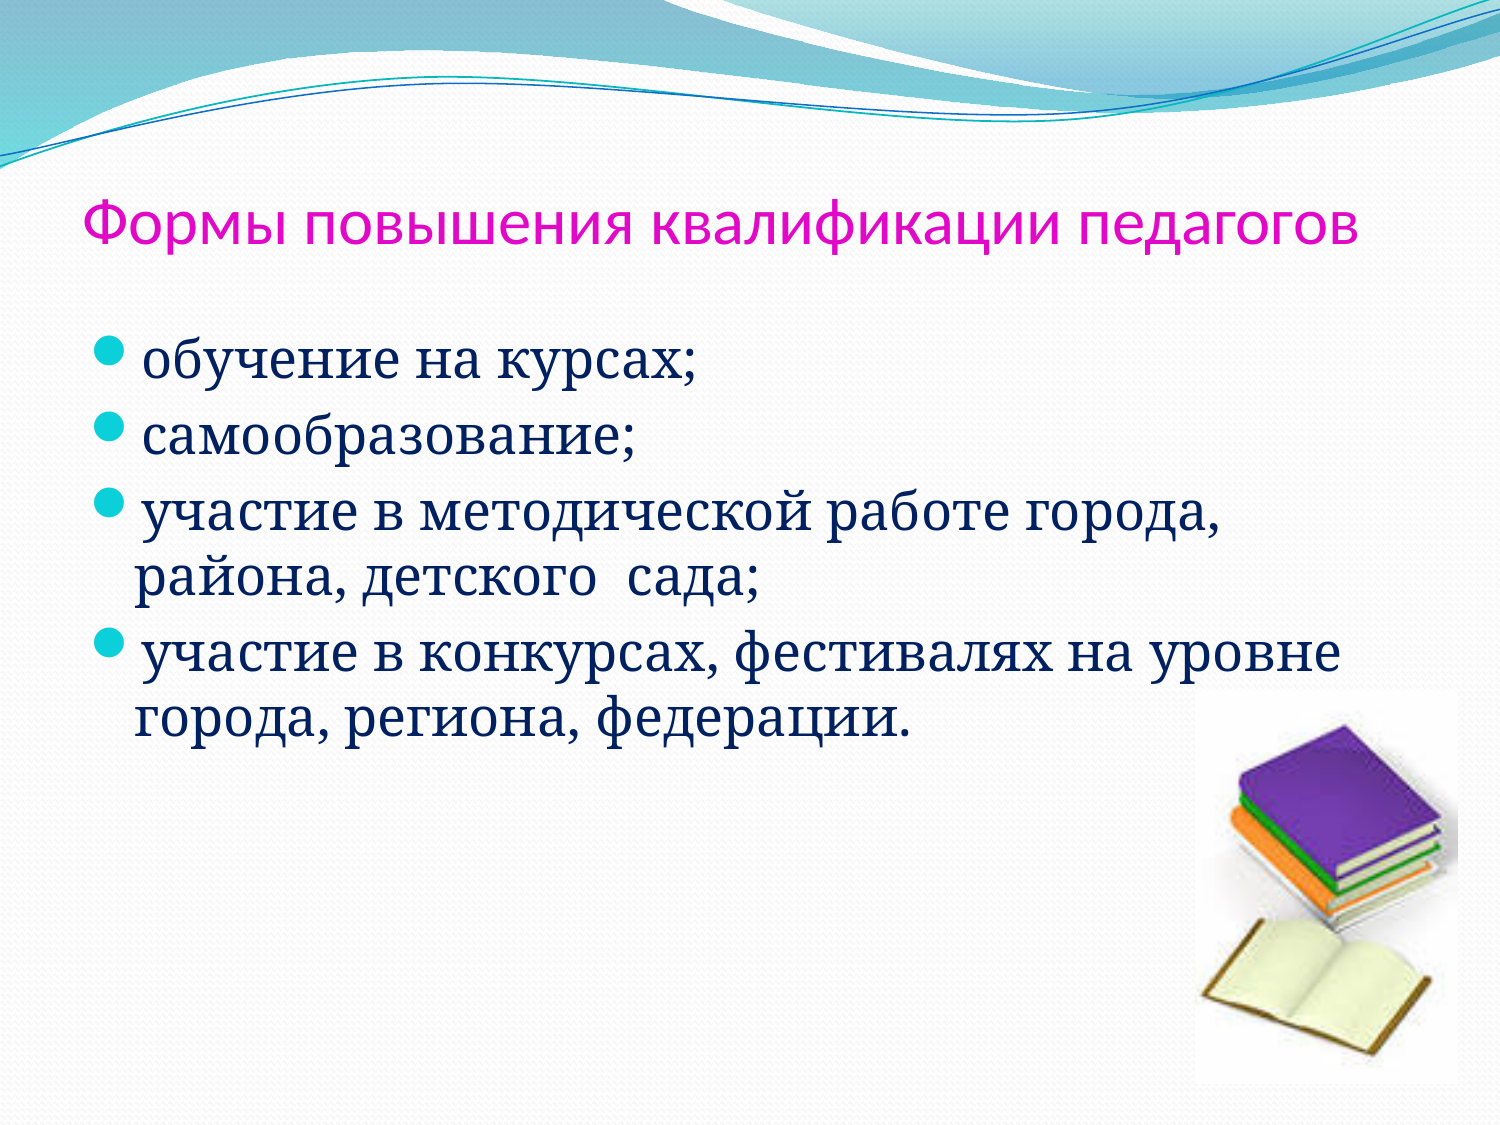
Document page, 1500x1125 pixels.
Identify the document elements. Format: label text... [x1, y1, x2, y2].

title Формы повышения квалификации педагогов [82, 70, 1432, 258]
picture [1195, 691, 1458, 1085]
list обучение на курсах; самообразование; участие в методической работе города, района, детского сада; участие в конкурсах, фестивалях на уровне города, региона, федерации. [75, 317, 1425, 1038]
